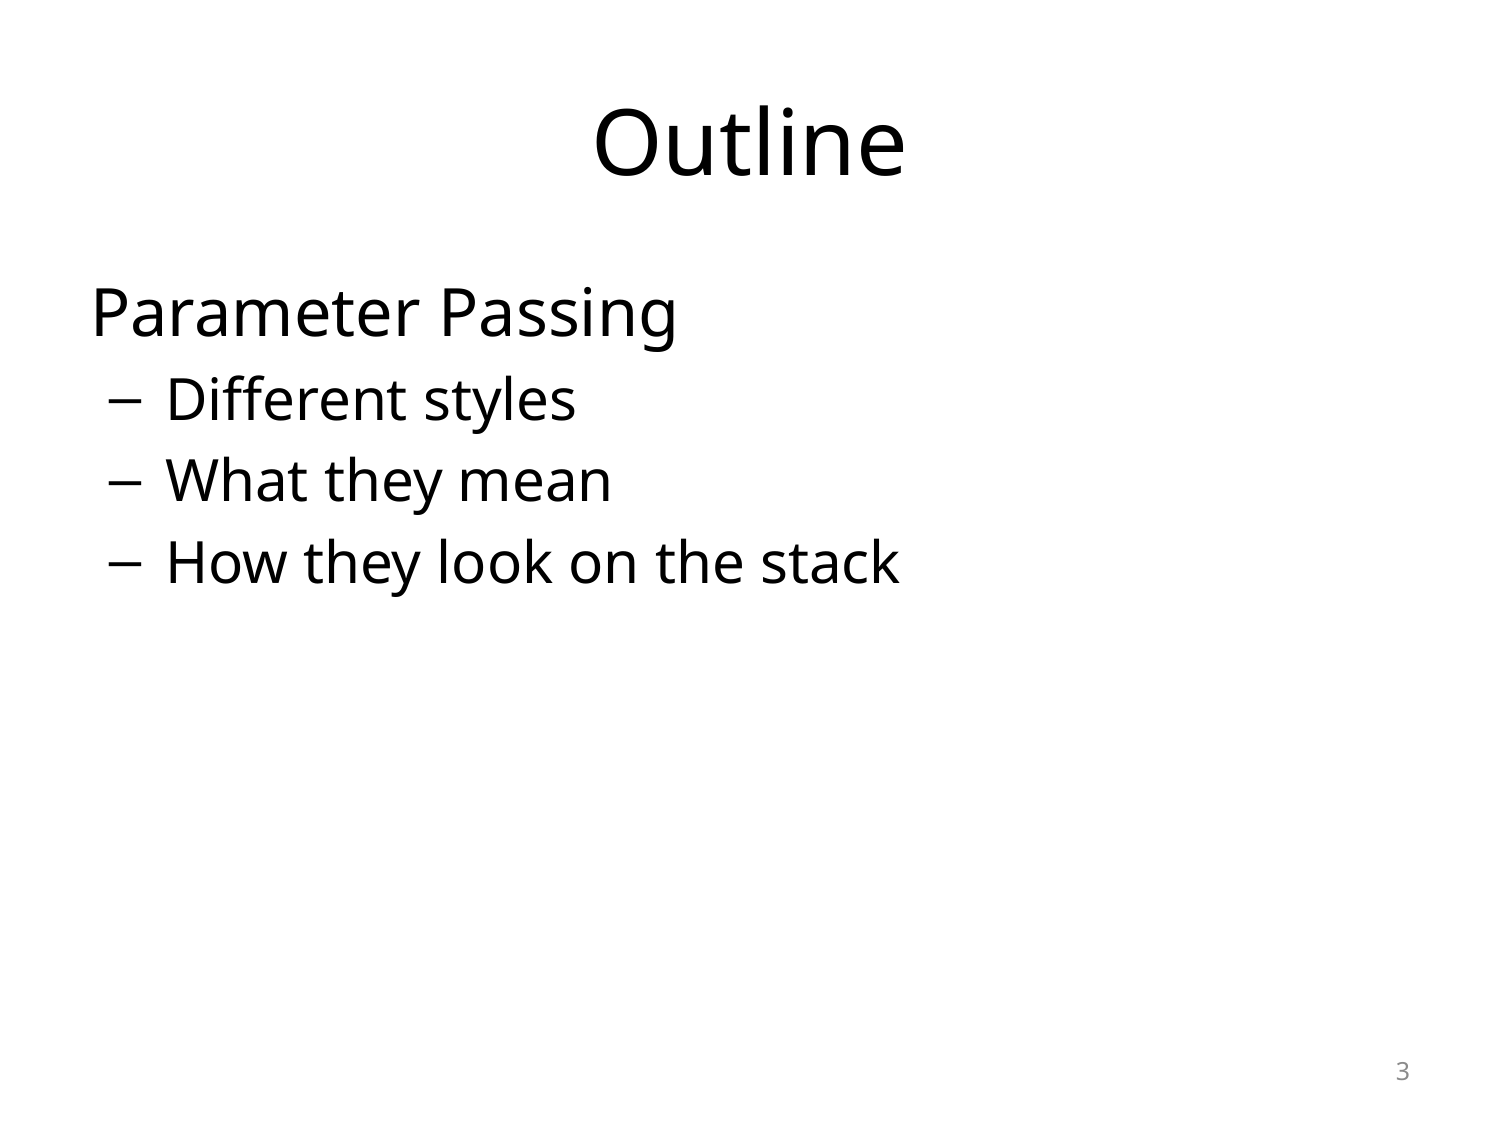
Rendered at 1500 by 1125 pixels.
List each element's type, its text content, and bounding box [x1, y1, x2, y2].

slide_number 3 [1074, 1042, 1425, 1103]
title Outline [75, 45, 1425, 233]
list Parameter Passing Different styles What they mean How they look on the stack [75, 262, 1425, 1005]
